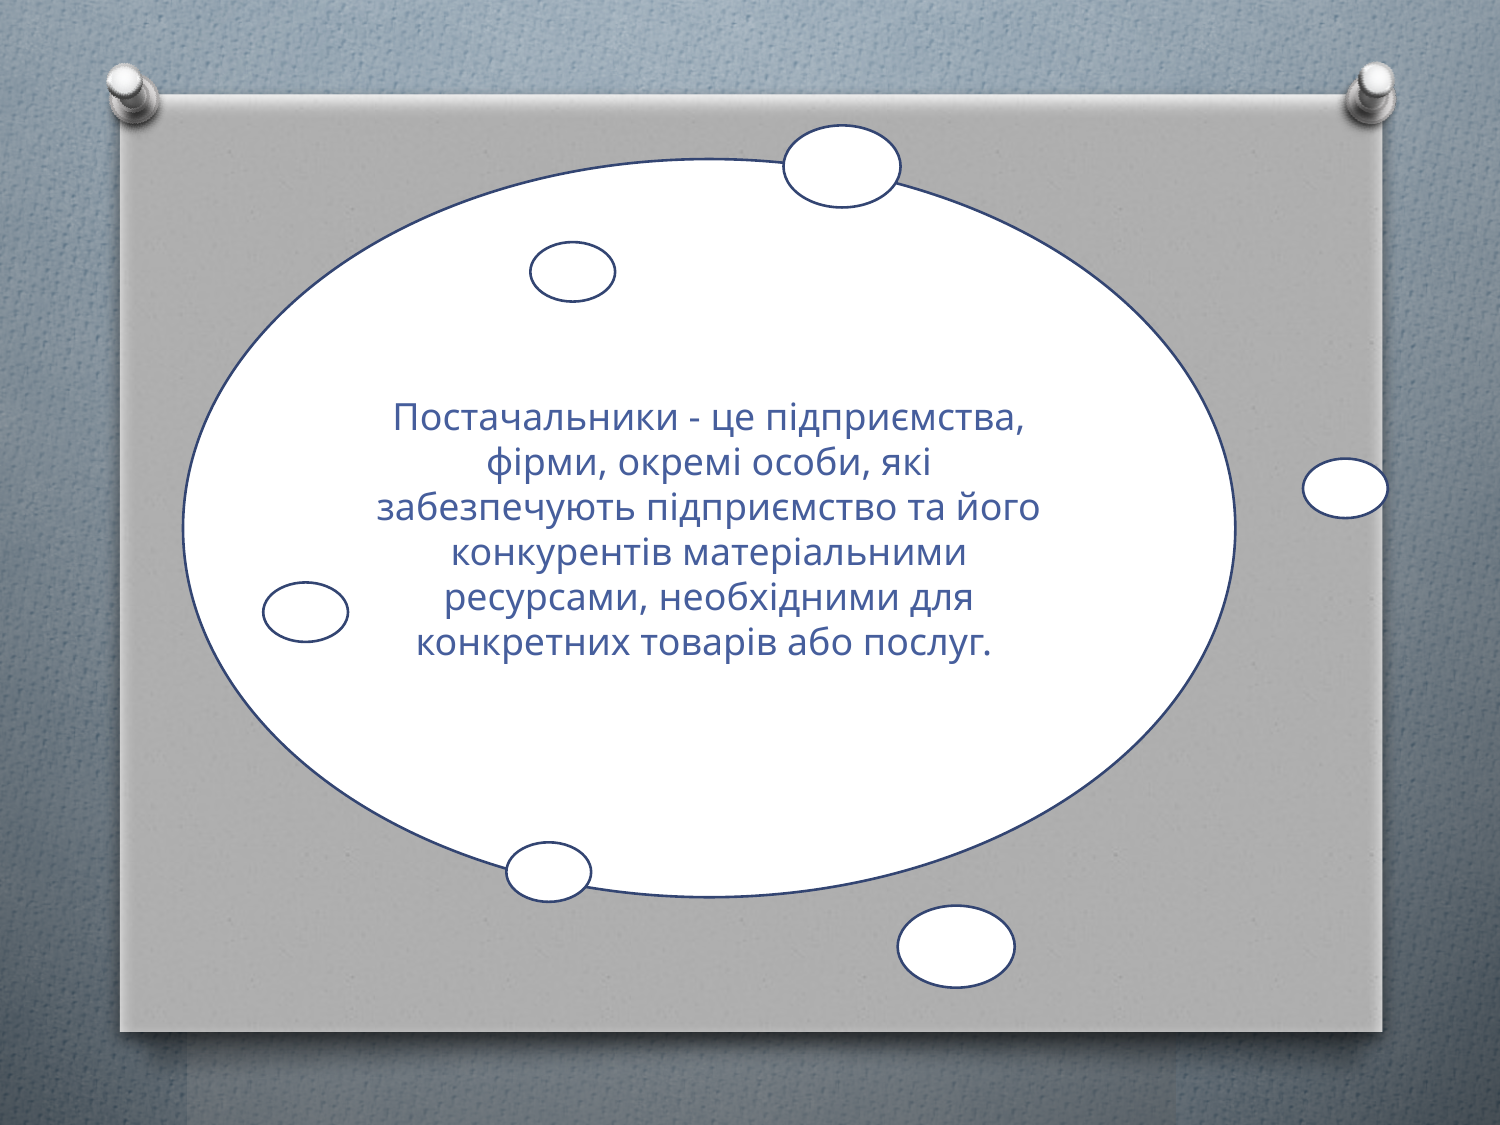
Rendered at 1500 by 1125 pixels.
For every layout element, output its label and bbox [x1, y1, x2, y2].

picture [1317, 35, 1439, 141]
picture [75, 29, 198, 153]
list [182, 125, 1389, 988]
